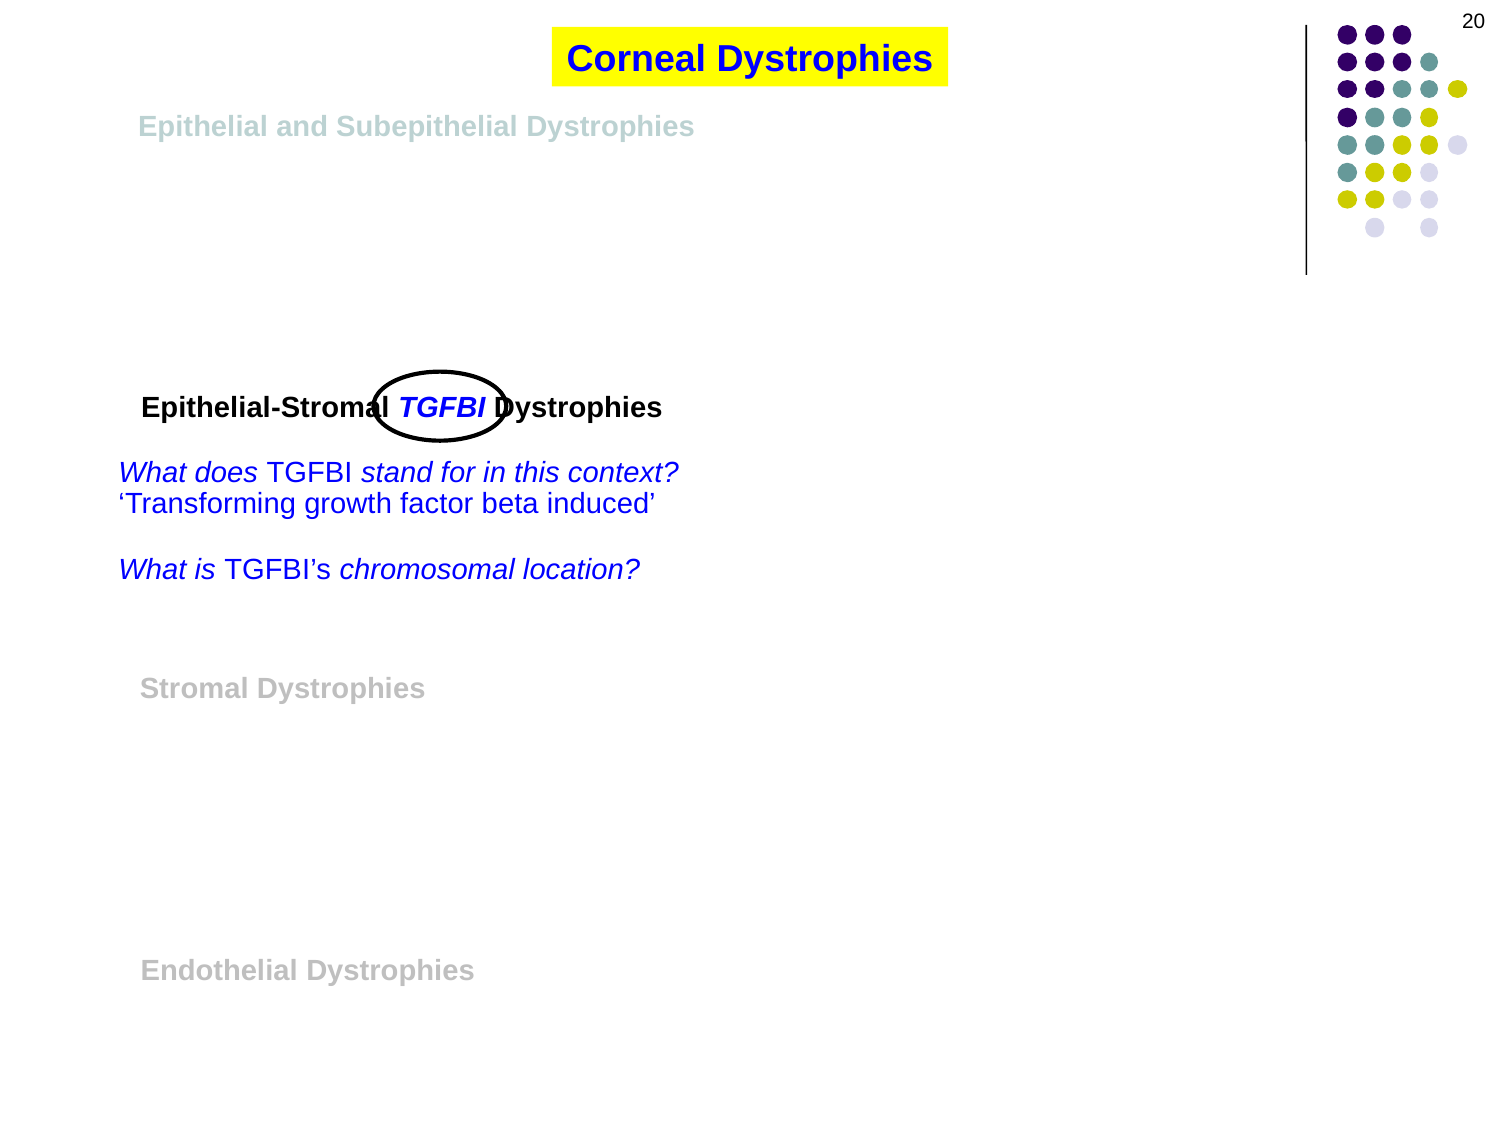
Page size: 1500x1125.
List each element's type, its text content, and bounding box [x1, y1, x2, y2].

text_box Epithelial-Stromal TGFBI Dystrophies [490, 380, 686, 431]
text_box Corneal Dystrophies [551, 26, 949, 87]
text_box What is TGFBI’s chromosomal location? [103, 547, 763, 594]
text_box Epithelial-Stromal TGFBI Dystrophies [126, 380, 389, 431]
slide_number 20 [1149, 0, 1500, 75]
text_box Epithelial and Subepithelial Dystrophies [123, 99, 711, 150]
text_box Endothelial Dystrophies [125, 943, 491, 994]
text_box What does TGFBI stand for in this context? ‘Transforming growth factor beta induced’ [103, 449, 750, 528]
text_box [371, 369, 509, 443]
text_box Stromal Dystrophies [124, 662, 550, 713]
